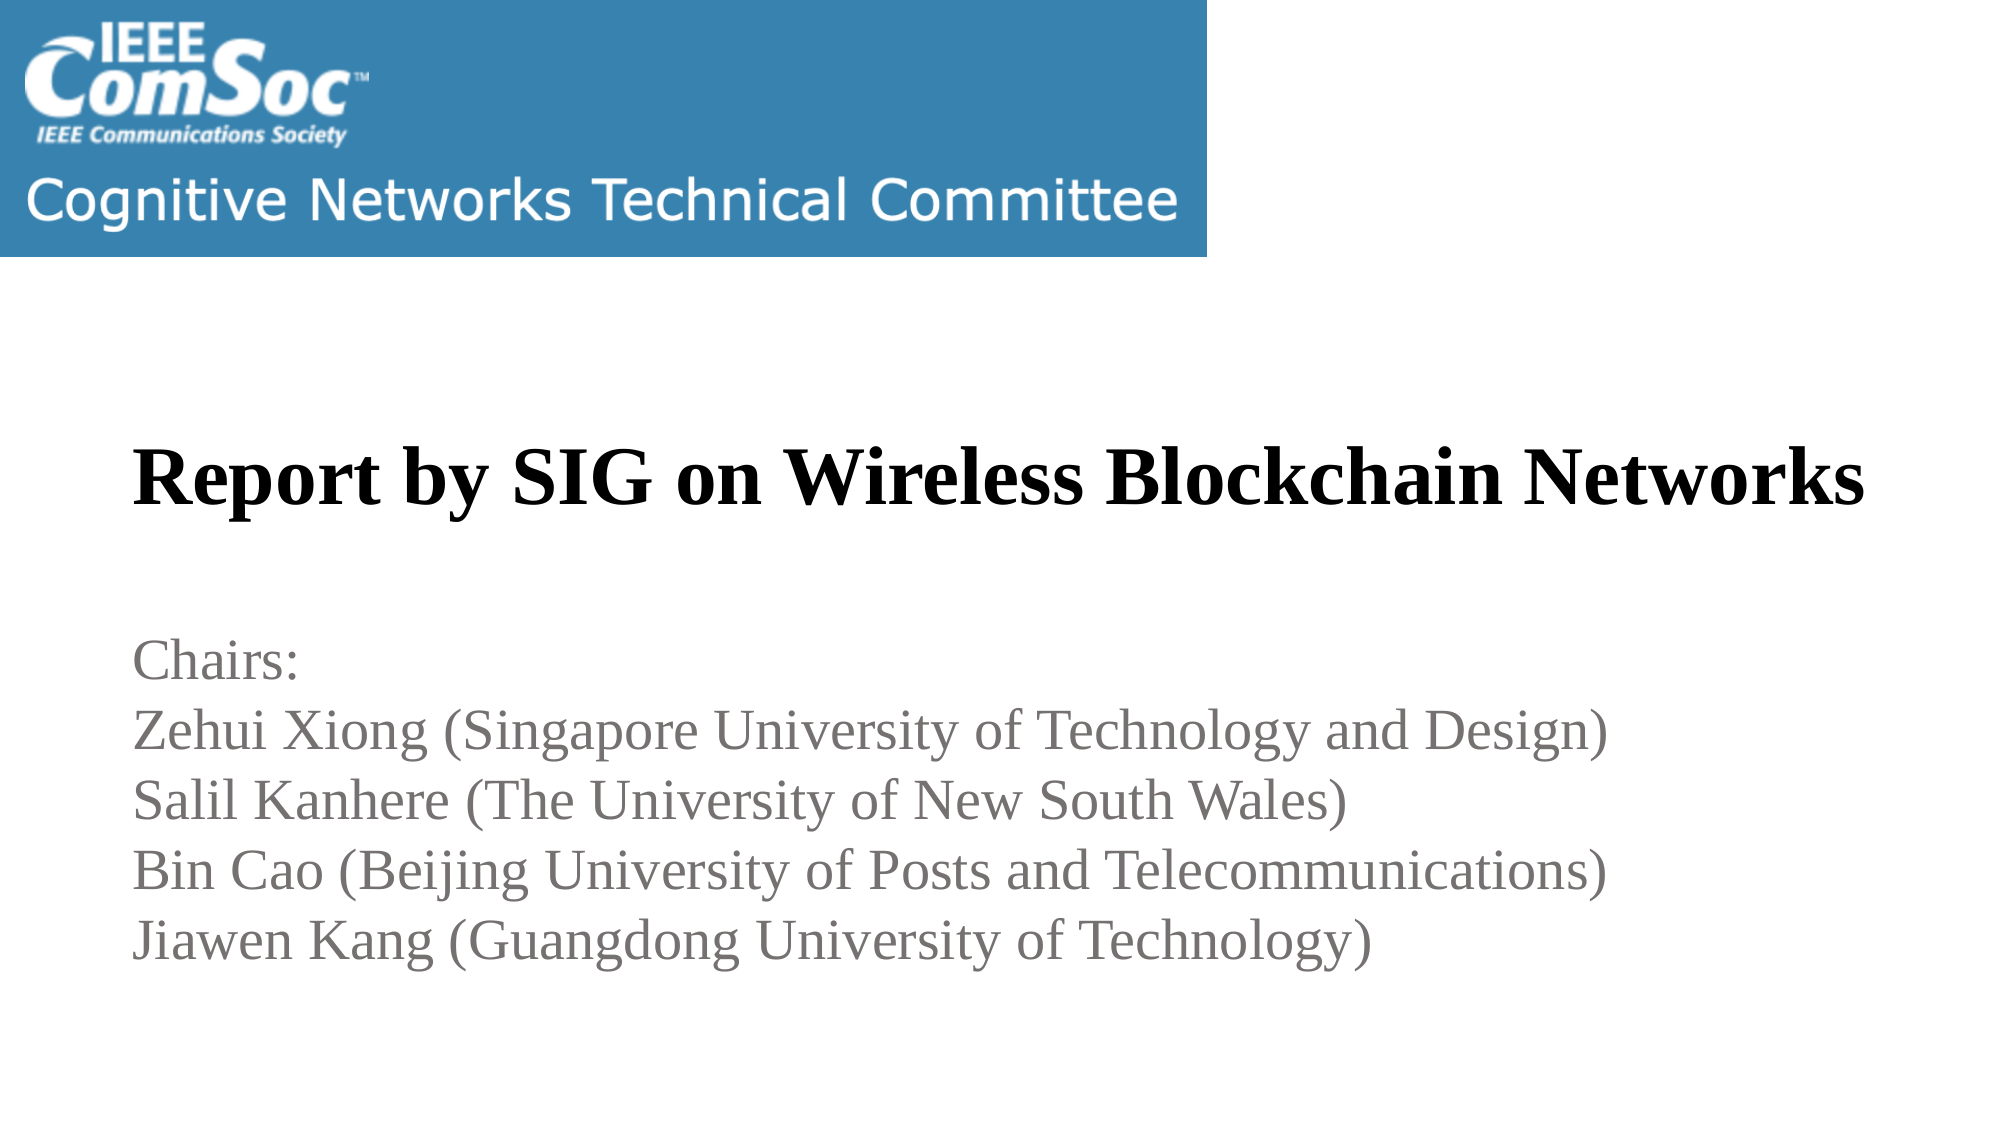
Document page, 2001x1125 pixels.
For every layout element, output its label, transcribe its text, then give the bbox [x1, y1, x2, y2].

text_box Report by SIG on Wireless Blockchain Networks Chairs: Zehui Xiong (Singapore University of Technology and Design) Salil Kanhere (The University of New South Wales) Bin Cao (Beijing University of Posts and Telecommunications) Jiawen Kang (Guangdong University of Technology) [117, 413, 1883, 979]
picture [0, 0, 1207, 257]
